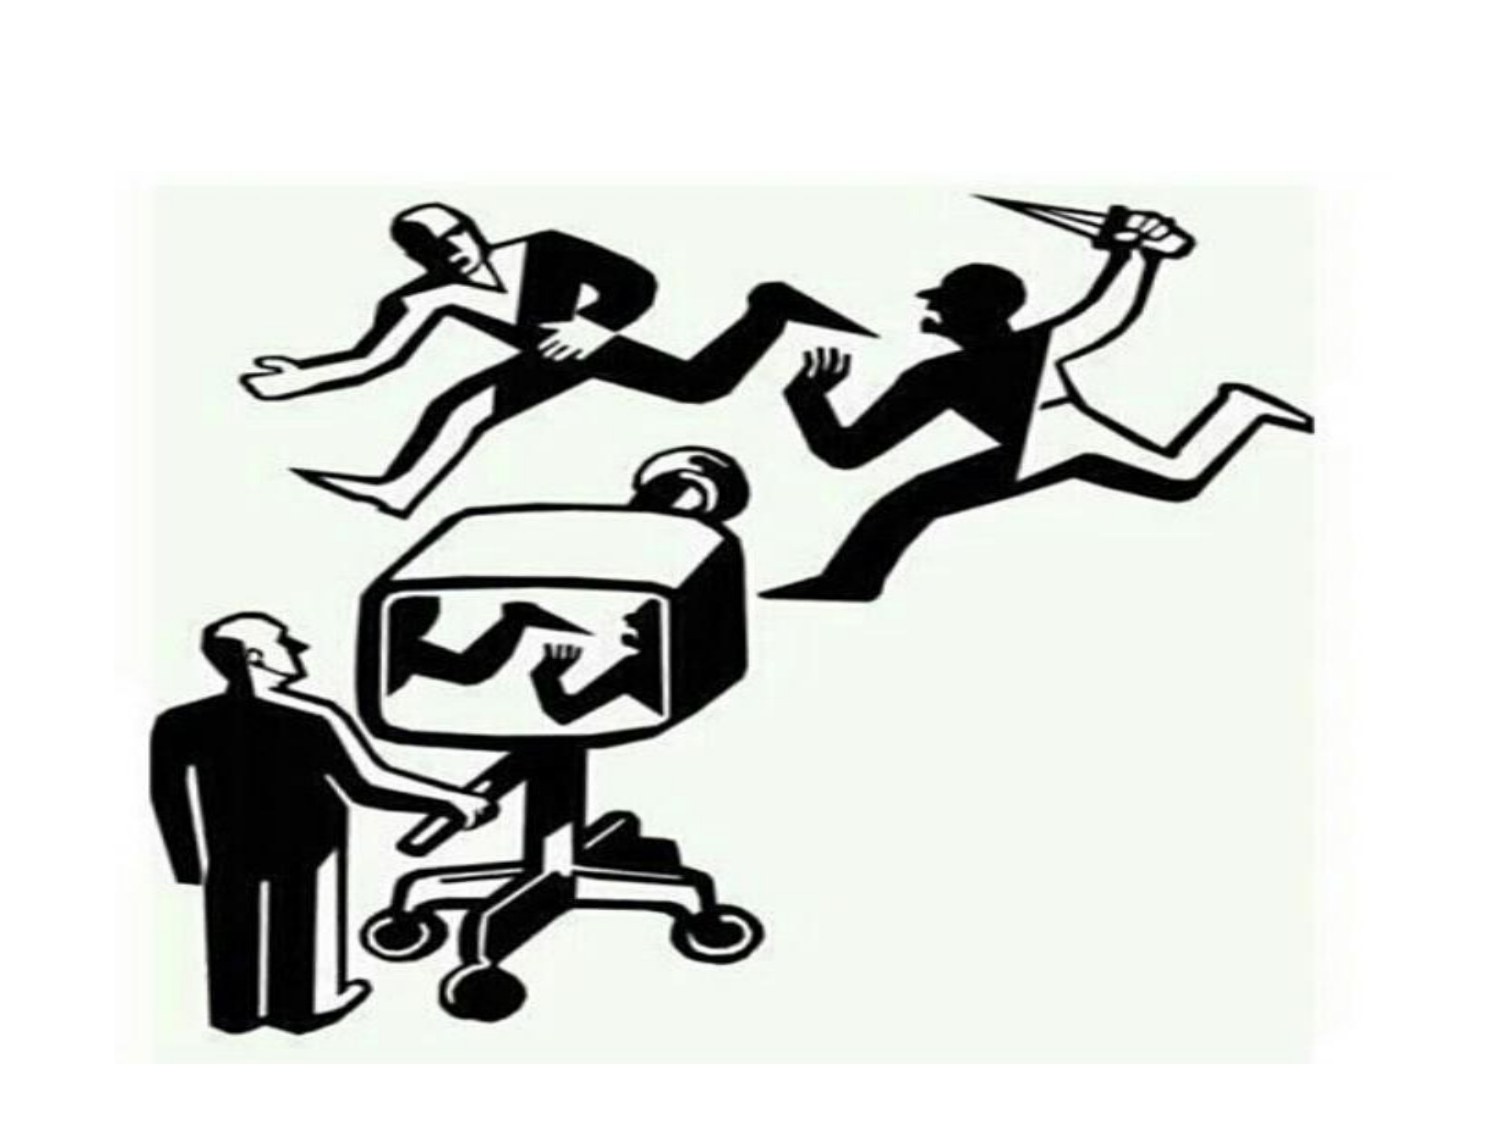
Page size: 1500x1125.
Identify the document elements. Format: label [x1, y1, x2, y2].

picture [114, 171, 1392, 1064]
